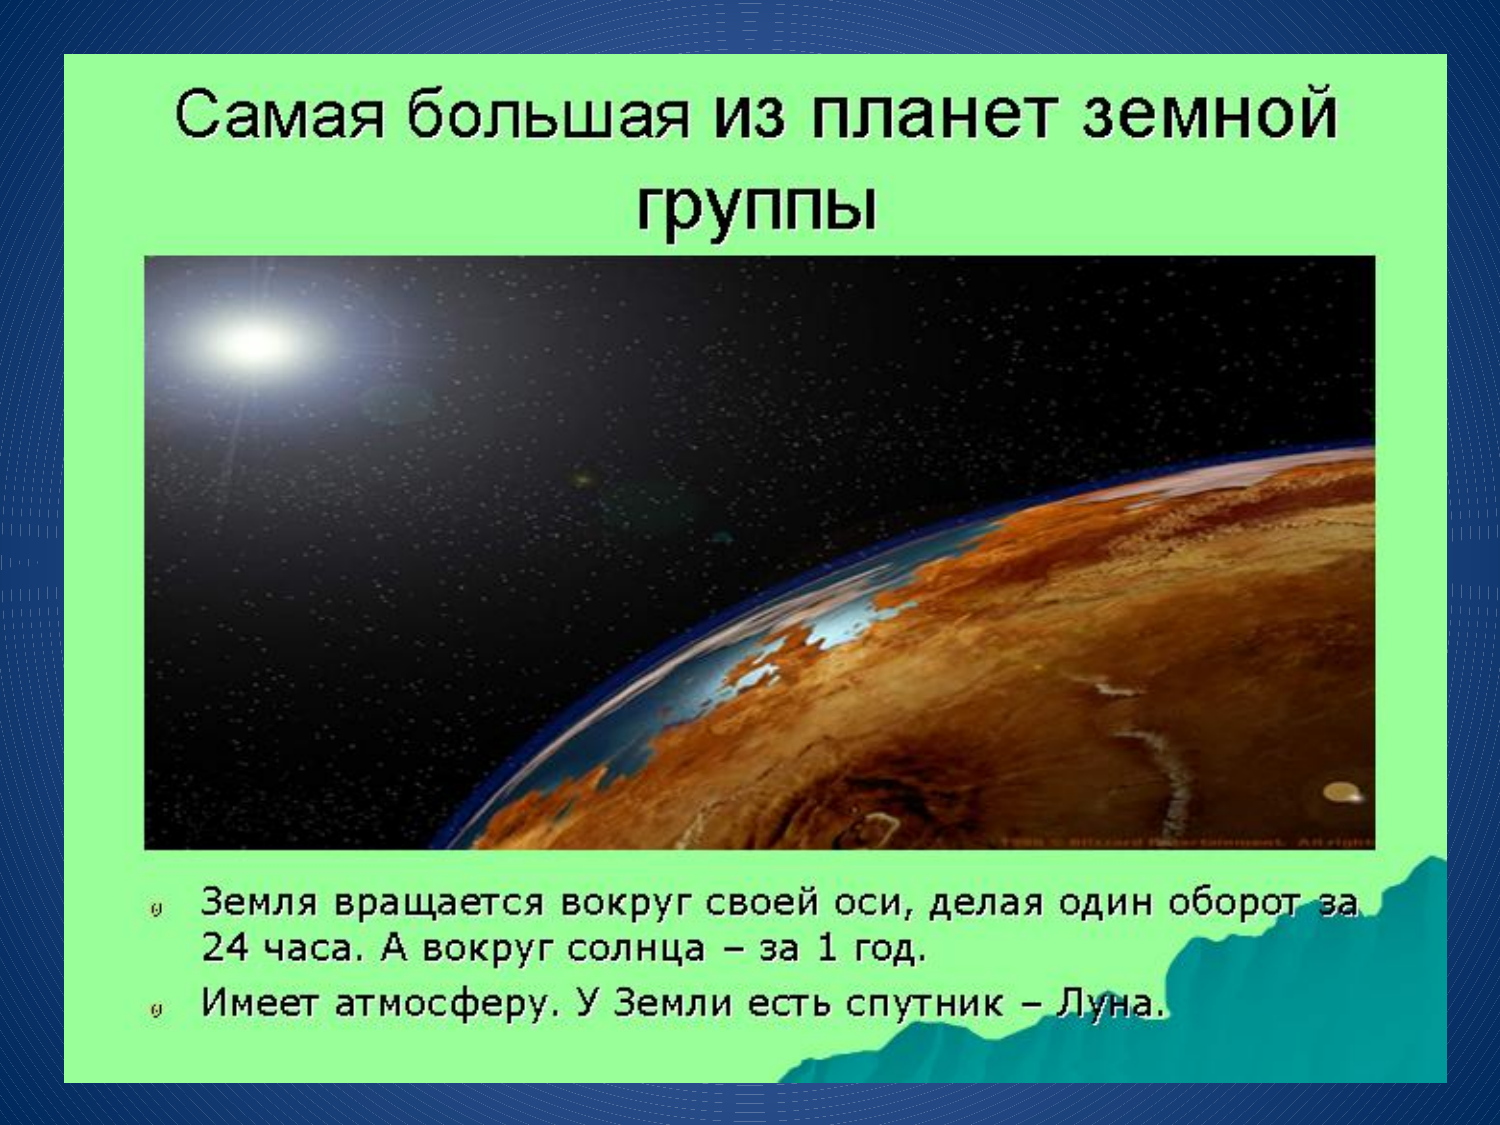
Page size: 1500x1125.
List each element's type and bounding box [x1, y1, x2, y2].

picture [64, 54, 1448, 1083]
